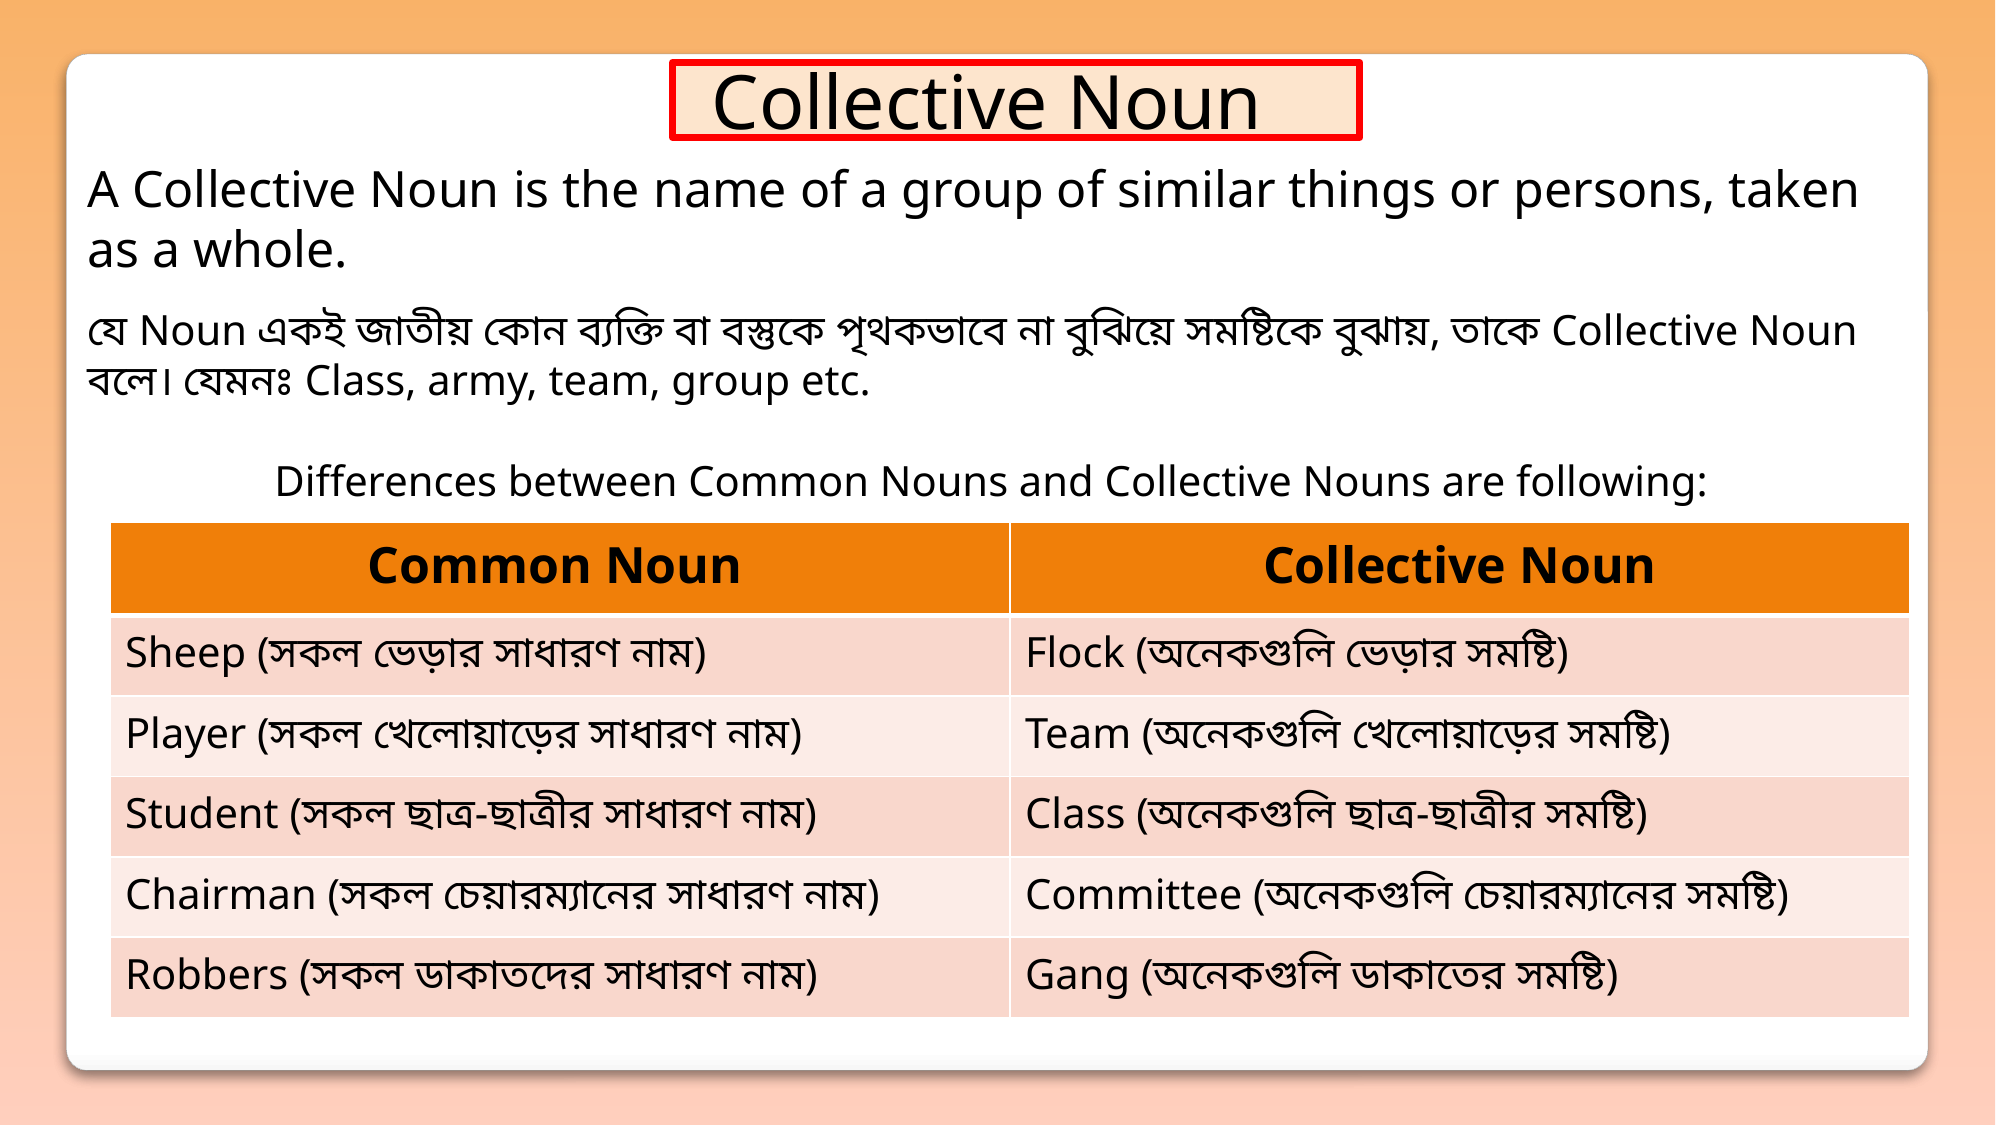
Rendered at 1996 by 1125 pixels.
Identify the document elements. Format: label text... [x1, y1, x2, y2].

text_box Collective Noun [669, 59, 1363, 141]
table_cell Flock (অনেকগুলি ভেড়ার সমষ্টি) [1011, 618, 1909, 695]
table_cell Chairman (সকল চেয়ারম্যানের সাধারণ নাম) [111, 858, 1009, 936]
table_cell Committee (অনেকগুলি চেয়ারম্যানের সমষ্টি) [1011, 858, 1909, 936]
table_cell Player (সকল খেলোয়াড়ের সাধারণ নাম) [111, 697, 1009, 776]
table_header Collective Noun [1011, 523, 1909, 613]
table_header Common Noun [111, 523, 1009, 613]
table_cell Student (সকল ছাত্র-ছাত্রীর সাধারণ নাম) [111, 777, 1009, 856]
text_box Differences between Common Nouns and Collective Nouns are following: [84, 446, 1898, 512]
table_cell Robbers (সকল ডাকাতদের সাধারণ নাম) [111, 938, 1009, 1017]
table_cell Team (অনেকগুলি খেলোয়াড়ের সমষ্টি) [1011, 697, 1909, 776]
table_cell Sheep (সকল ভেড়ার সাধারণ নাম) [111, 618, 1009, 695]
text_box A Collective Noun is the name of a group of similar things or persons, taken as a whole. [72, 149, 1923, 285]
table_cell Class (অনেকগুলি ছাত্র-ছাত্রীর সমষ্টি) [1011, 777, 1909, 856]
table_cell Gang (অনেকগুলি ডাকাতের সমষ্টি) [1011, 938, 1909, 1017]
text_box যে Noun একই জাতীয় কোন ব্যক্তি বা বস্তুকে পৃথকভাবে না বুঝিয়ে সমষ্টিকে বুঝায়, তাকে Collective Noun বলে। যেমনঃ Class, army, team, group etc. [72, 296, 1898, 412]
